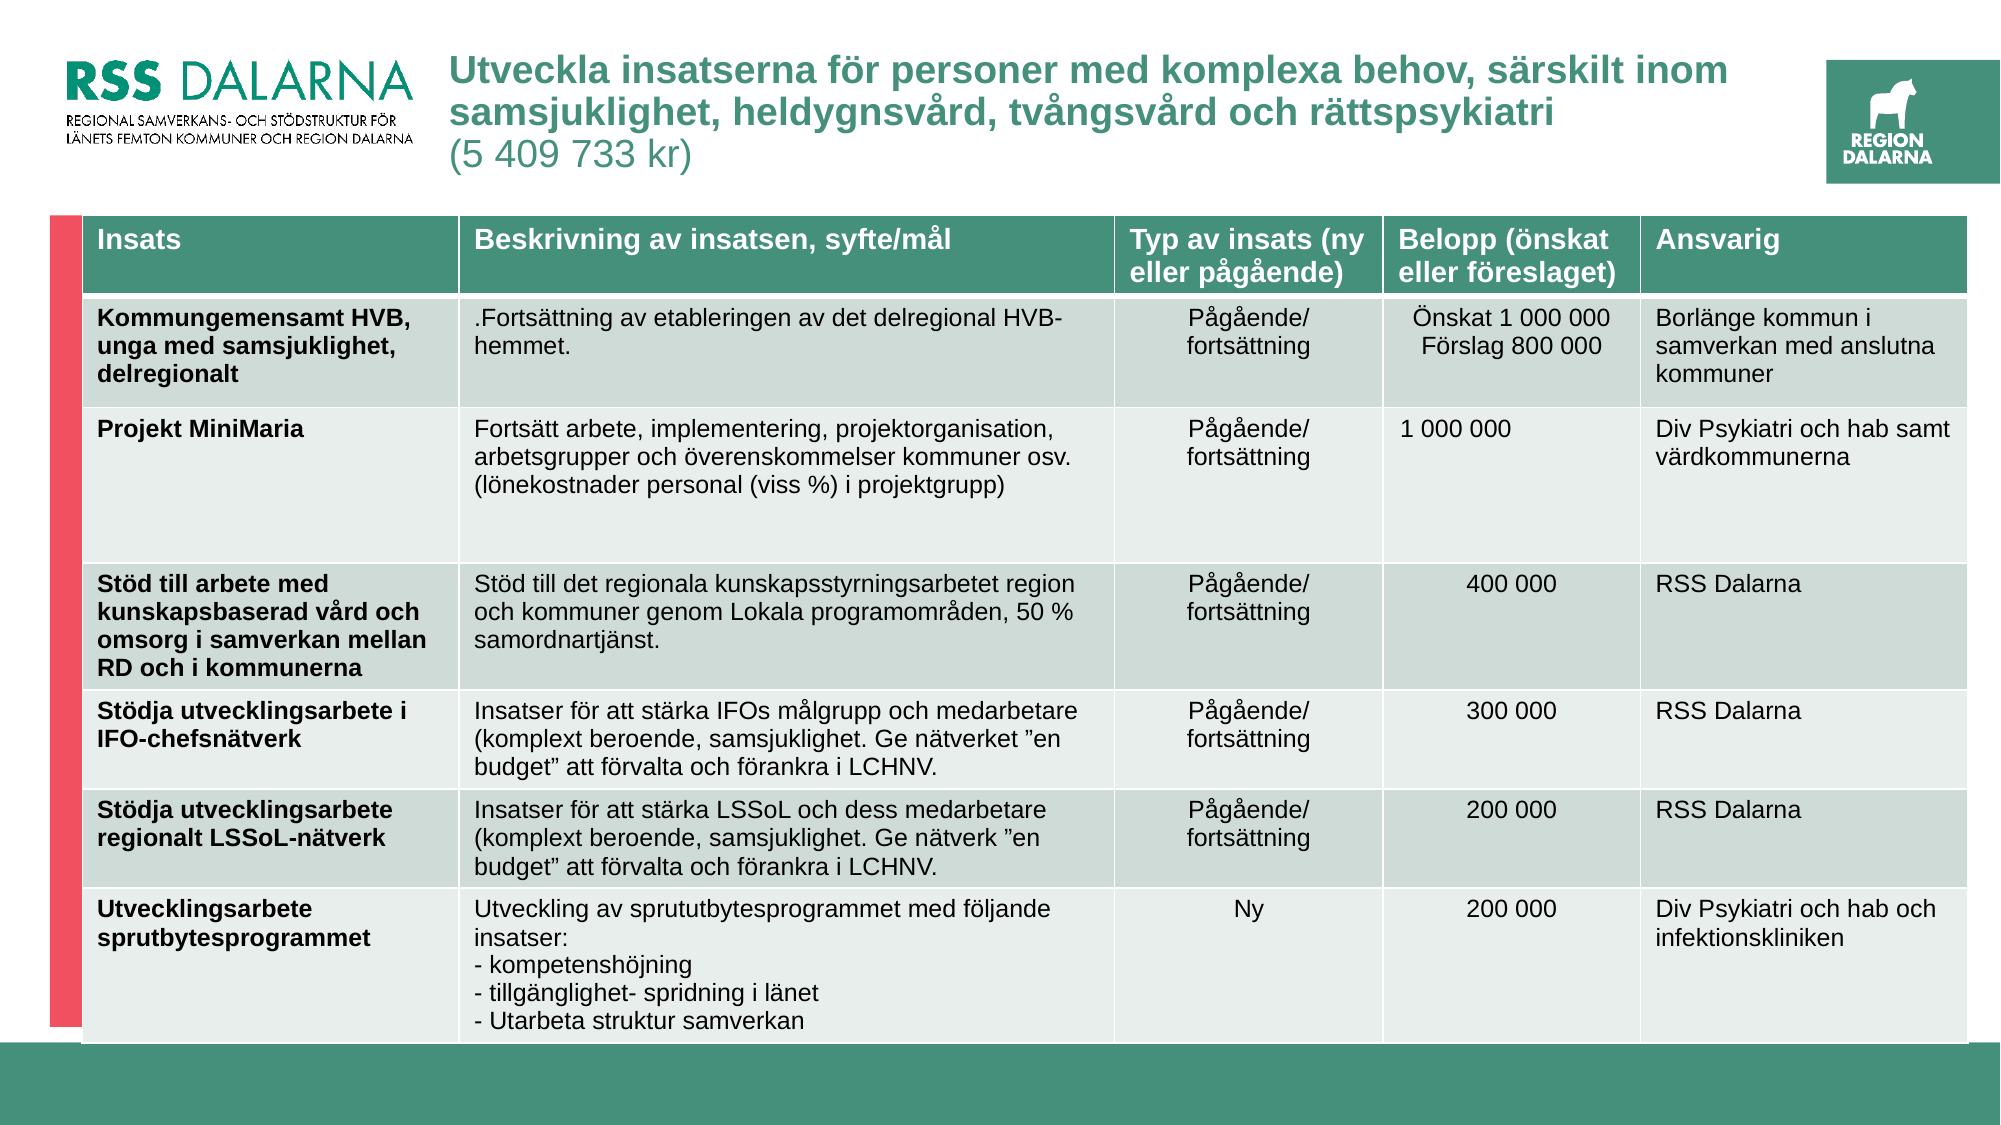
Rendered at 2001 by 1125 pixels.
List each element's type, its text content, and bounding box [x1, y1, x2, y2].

table_cell Pågående/ fortsättning [1115, 790, 1382, 887]
table_header Insats [83, 216, 458, 293]
table_cell Pågående/ fortsättning [1115, 408, 1382, 562]
table_cell RSS Dalarna [1641, 564, 1967, 689]
table_header Belopp (önskat eller föreslaget) [1384, 216, 1640, 293]
text_box [49, 214, 83, 1028]
table_cell Pågående/ fortsättning [1115, 299, 1382, 407]
table_cell .Fortsättning av etableringen av det delregional HVB-hemmet. [460, 299, 1114, 407]
table_cell 200 000 [1384, 889, 1640, 1042]
table_cell Stöd till arbete med kunskapsbaserad vård och omsorg i samverkan mellan RD och i kommunerna [83, 564, 458, 689]
title Utveckla insatserna för personer med komplexa behov, särskilt inom samsjuklighet, heldygnsvård, tvångsvård och rättspsykiatri (5 409 733 kr) [433, 41, 1814, 184]
table_cell Utvecklingsarbete sprutbytesprogrammet [83, 889, 458, 1042]
table_cell Insatser för att stärka IFOs målgrupp och medarbetare (komplext beroende, samsjuklighet. Ge nätverket ”en budget” att förvalta och förankra i LCHNV. [460, 691, 1114, 788]
table_cell 300 000 [1384, 691, 1640, 788]
table_cell Stöd till det regionala kunskapsstyrningsarbetet region och kommuner genom Lokala programområden, 50 % samordnartjänst. [460, 564, 1114, 689]
table_cell Pågående/ fortsättning [1115, 564, 1382, 689]
table_cell Stödja utvecklingsarbete regionalt LSSoL-nätverk [83, 790, 458, 887]
picture [67, 59, 413, 144]
table_cell Insatser för att stärka LSSoL och dess medarbetare (komplext beroende, samsjuklighet. Ge nätverk ”en budget” att förvalta och förankra i LCHNV. [460, 790, 1114, 887]
table_cell 1 000 000 [1384, 408, 1640, 562]
table_cell Borlänge kommun i samverkan med anslutna kommuner [1641, 299, 1967, 407]
table_cell Div Psykiatri och hab samt värdkommunerna [1641, 408, 1967, 562]
table_header Ansvarig [1641, 216, 1967, 293]
table_cell Projekt MiniMaria [83, 408, 458, 562]
table_cell Pågående/ fortsättning [1115, 691, 1382, 788]
table_cell RSS Dalarna [1641, 691, 1967, 788]
table_cell Stödja utvecklingsarbete i IFO-chefsnätverk [83, 691, 458, 788]
table_cell Önskat 1 000 000 Förslag 800 000 [1384, 299, 1640, 407]
table_cell Utveckling av sprututbytesprogrammet med följande insatser: - kompetenshöjning - tillgänglighet- spridning i länet - Utarbeta struktur samverkan [460, 889, 1114, 1042]
table_cell Fortsätt arbete, implementering, projektorganisation, arbetsgrupper och överenskommelser kommuner osv. (lönekostnader personal (viss %) i projektgrupp) [460, 408, 1114, 562]
table_cell Kommungemensamt HVB, unga med samsjuklighet, delregionalt [83, 299, 458, 407]
table_header Typ av insats (ny eller pågående) [1115, 216, 1382, 293]
table_cell 200 000 [1384, 790, 1640, 887]
table_cell Ny [1115, 889, 1382, 1042]
table_cell Div Psykiatri och hab och infektionskliniken [1641, 889, 1967, 1042]
table_cell RSS Dalarna [1641, 790, 1967, 887]
table_cell 400 000 [1384, 564, 1640, 689]
table_header Beskrivning av insatsen, syfte/mål [460, 216, 1114, 293]
